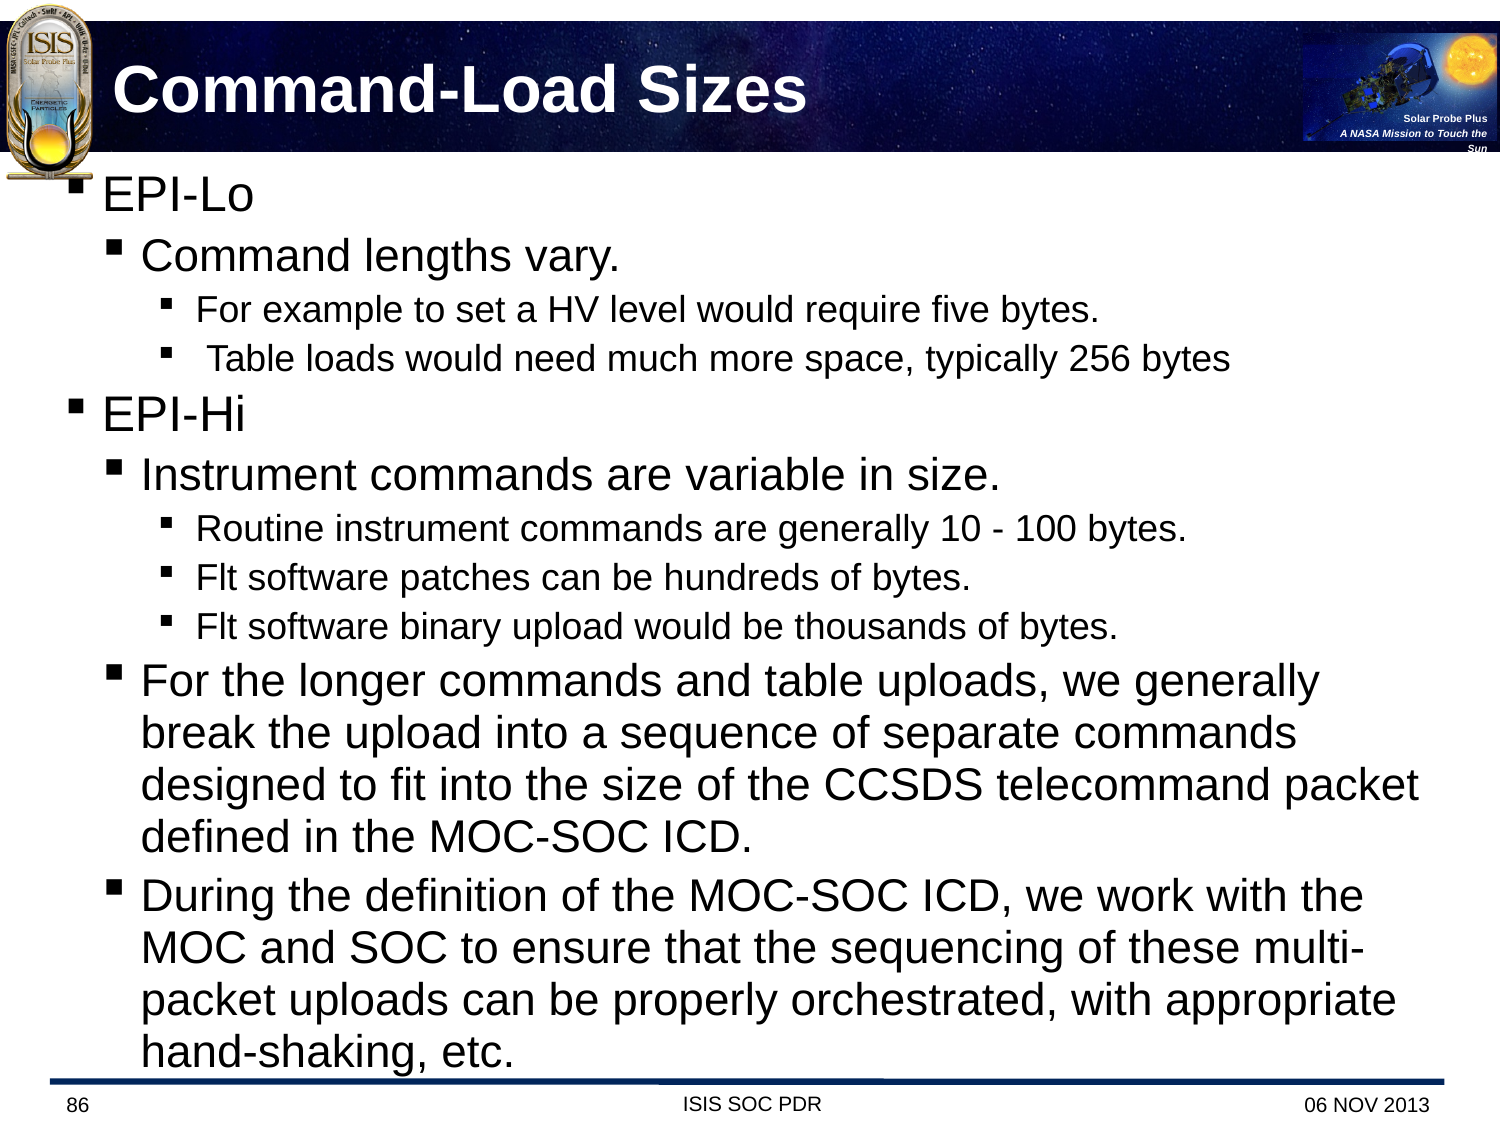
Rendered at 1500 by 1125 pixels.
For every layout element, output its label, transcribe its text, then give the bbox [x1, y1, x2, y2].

title Command-Load Sizes [111, 30, 1294, 142]
list EPI-Lo Command lengths vary. For example to set a HV level would require five bytes. Table loads would need much more space, typically 256 bytes EPI-Hi Instrument commands are variable in size. Routine instrument commands are generally 10 - 100 bytes. Flt software patches can be hundreds of bytes. Flt software binary upload would be thousands of bytes. For the longer commands and table uploads, we generally break the upload into a sequence of separate commands designed to fit into the size of the CCSDS telecommand packet defined in the MOC-SOC ICD. During the definition of the MOC-SOC ICD, we work with the MOC and SOC to ensure that the sequencing of these multi-packet uploads can be properly orchestrated, with appropriate hand-shaking, etc. [64, 165, 1448, 1026]
picture [0, 1, 1500, 181]
